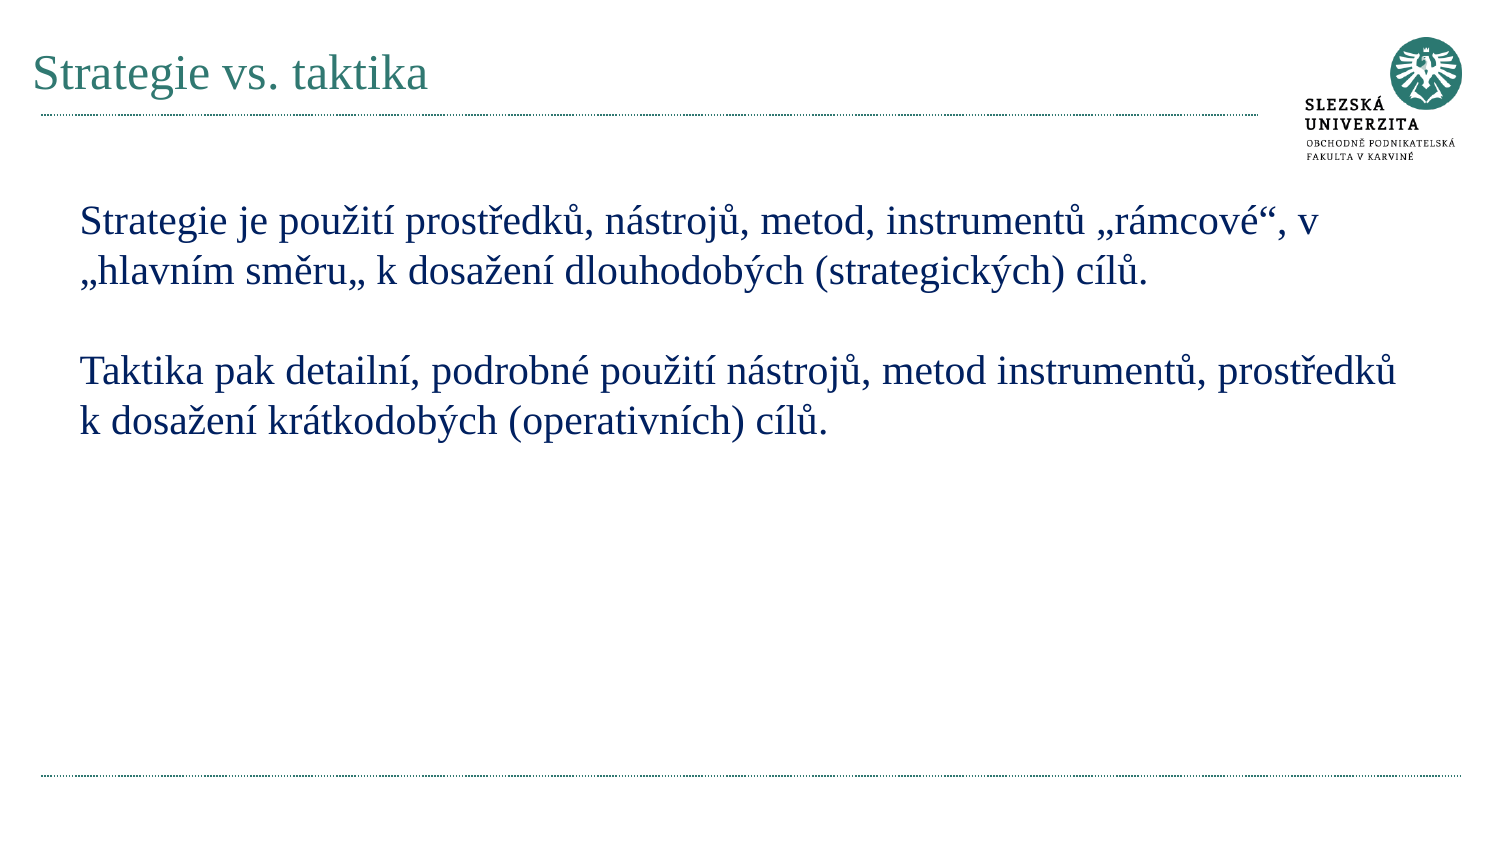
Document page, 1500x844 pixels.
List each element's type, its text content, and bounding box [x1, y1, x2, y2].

list Strategie je použití prostředků, nástrojů, metod, instrumentů „rámcové“, v „hlavním směru„ k dosažení dlouhodobých (strategických) cílů. Taktika pak detailní, podrobné použití nástrojů, metod instrumentů, prostředků k dosažení krátkodobých (operativních) cílů. [64, 185, 1424, 682]
title Strategie vs. taktika [17, 32, 1353, 116]
picture [1305, 37, 1462, 160]
